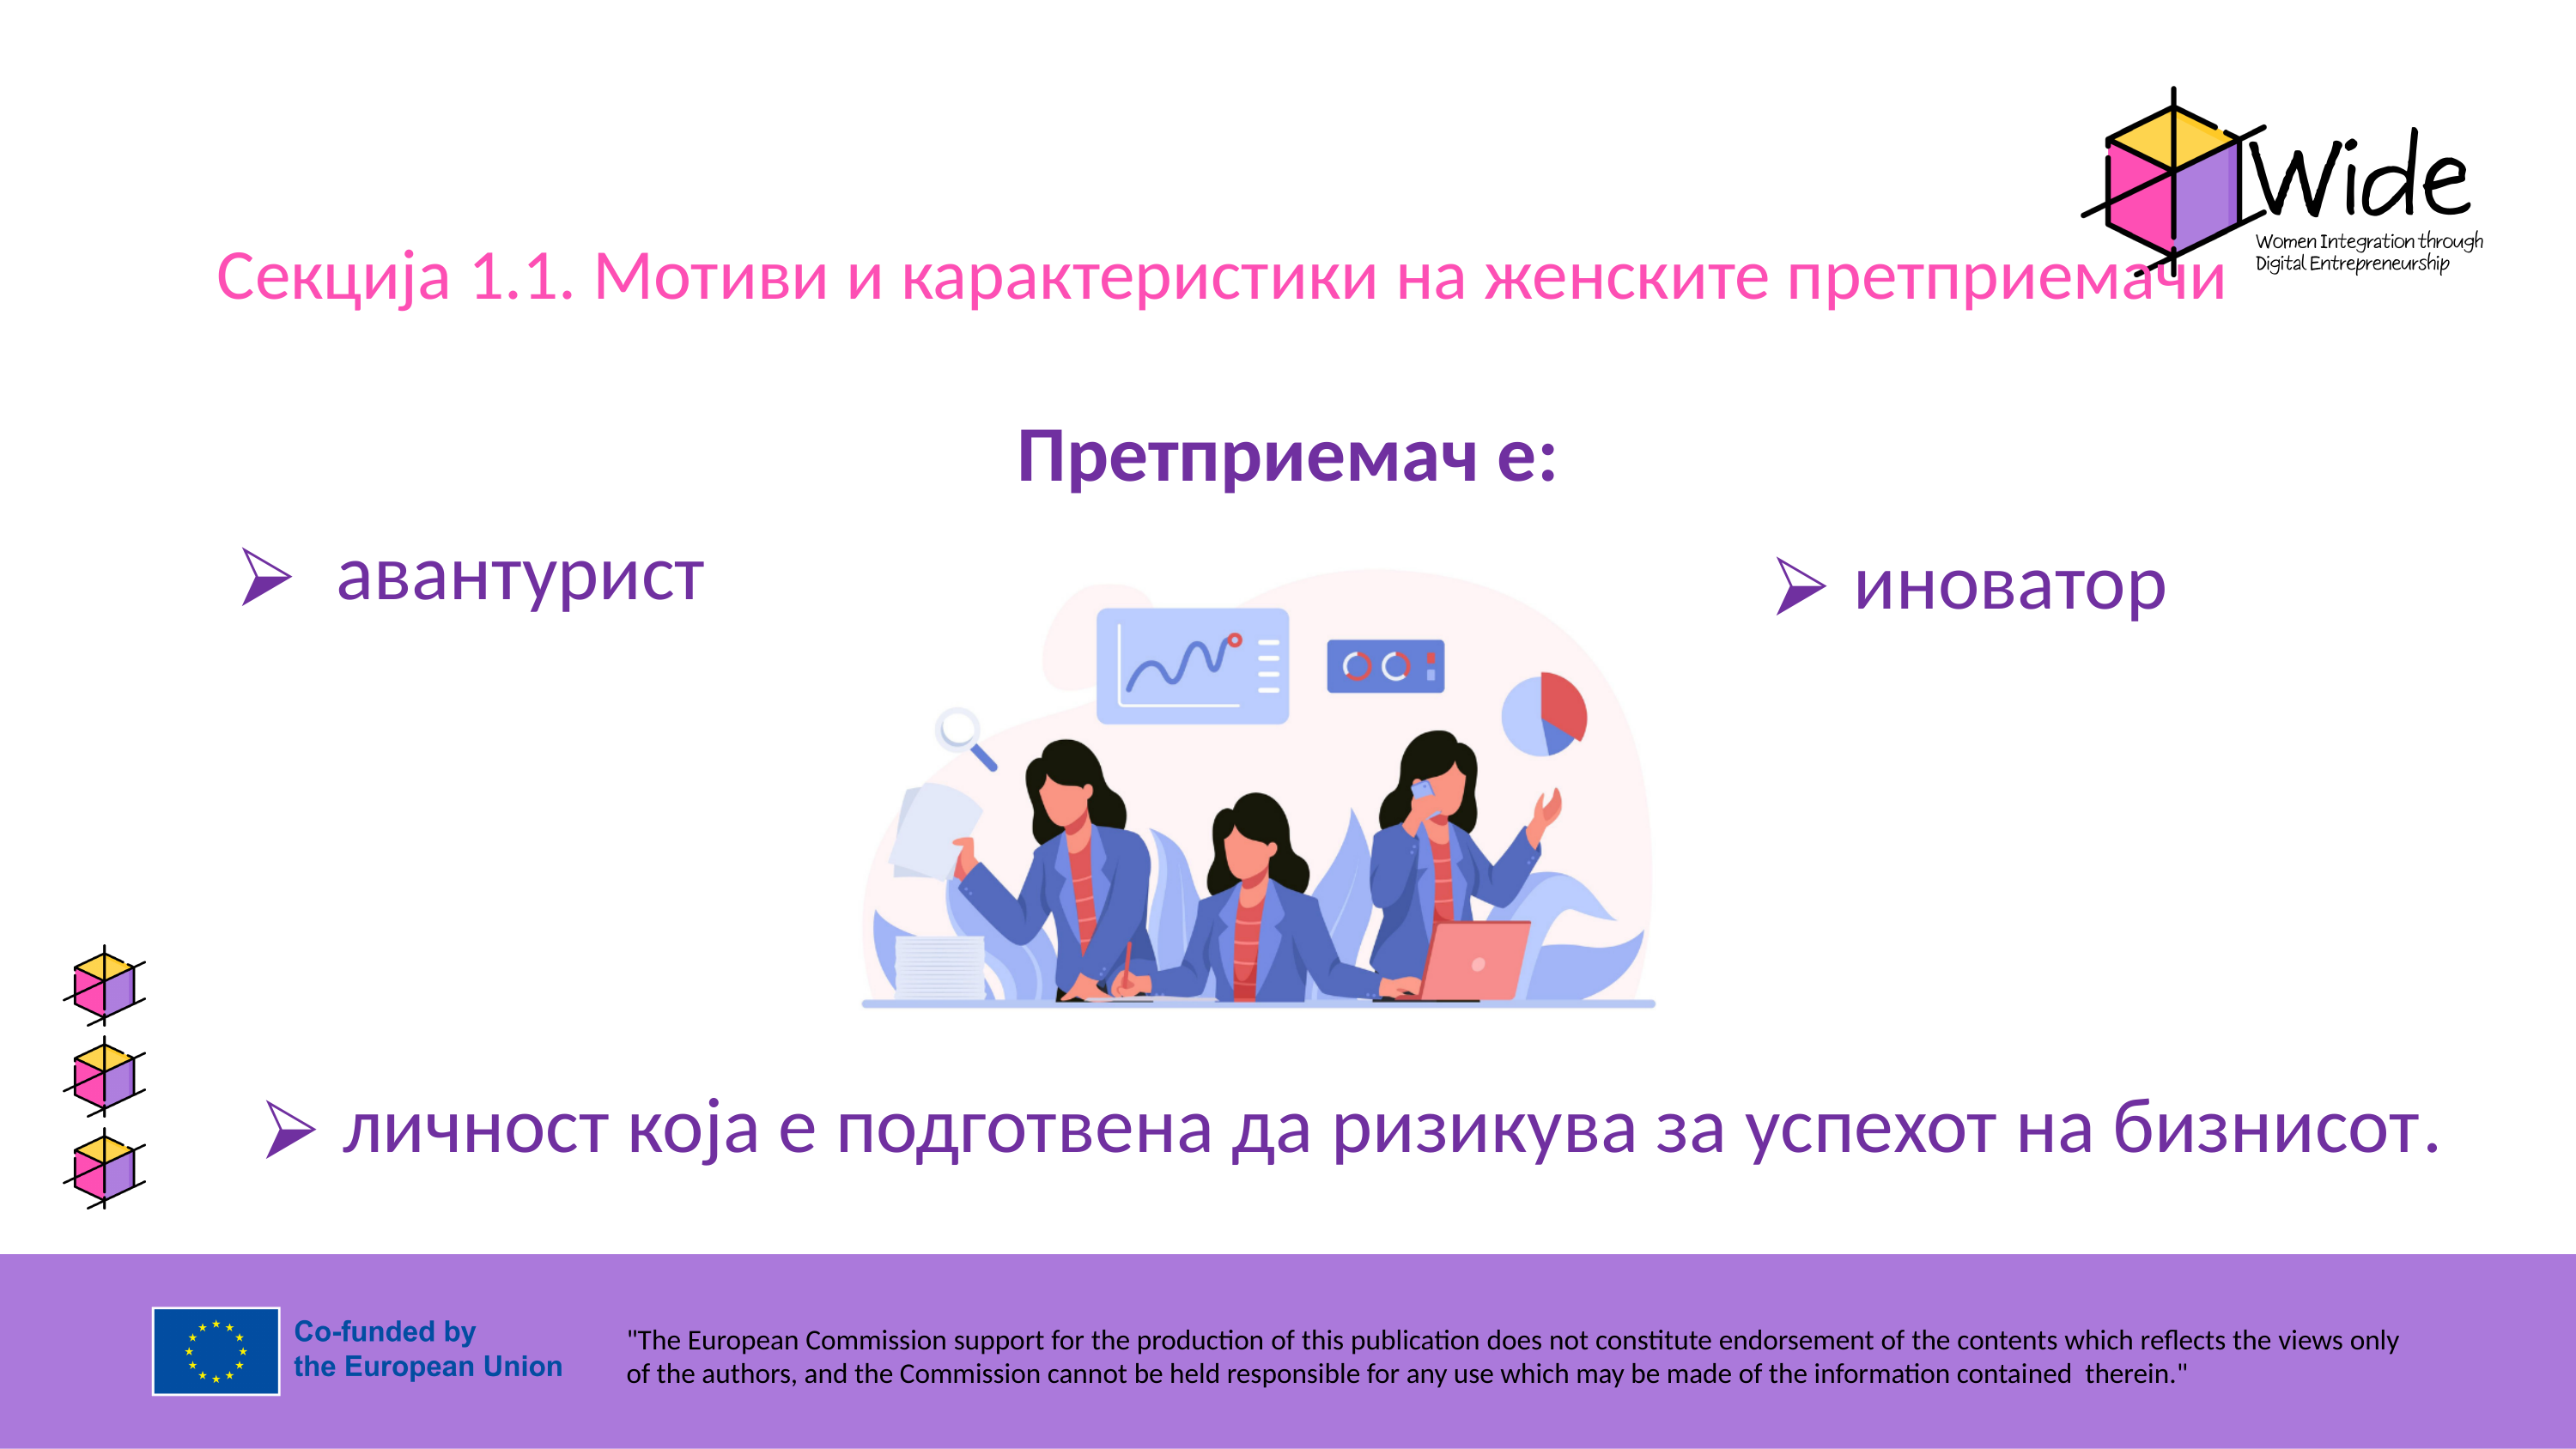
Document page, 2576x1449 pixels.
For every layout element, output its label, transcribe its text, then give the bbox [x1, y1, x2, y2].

picture [63, 1127, 146, 1210]
text_box Претприемач е: [643, 395, 1932, 503]
text_box Секција 1.1. Мотиви и карактеристики на женските претприемачи [204, 221, 2297, 320]
text_box иноватор [1759, 524, 2318, 632]
text_box авантурист [225, 514, 1514, 622]
picture [63, 1035, 146, 1118]
picture [149, 1304, 593, 1399]
text_box личност која е подготвена да ризикува за успехот на бизнисот. [225, 1067, 2480, 1175]
picture [63, 944, 146, 1027]
picture [2017, 27, 2552, 336]
picture [783, 524, 1697, 1017]
